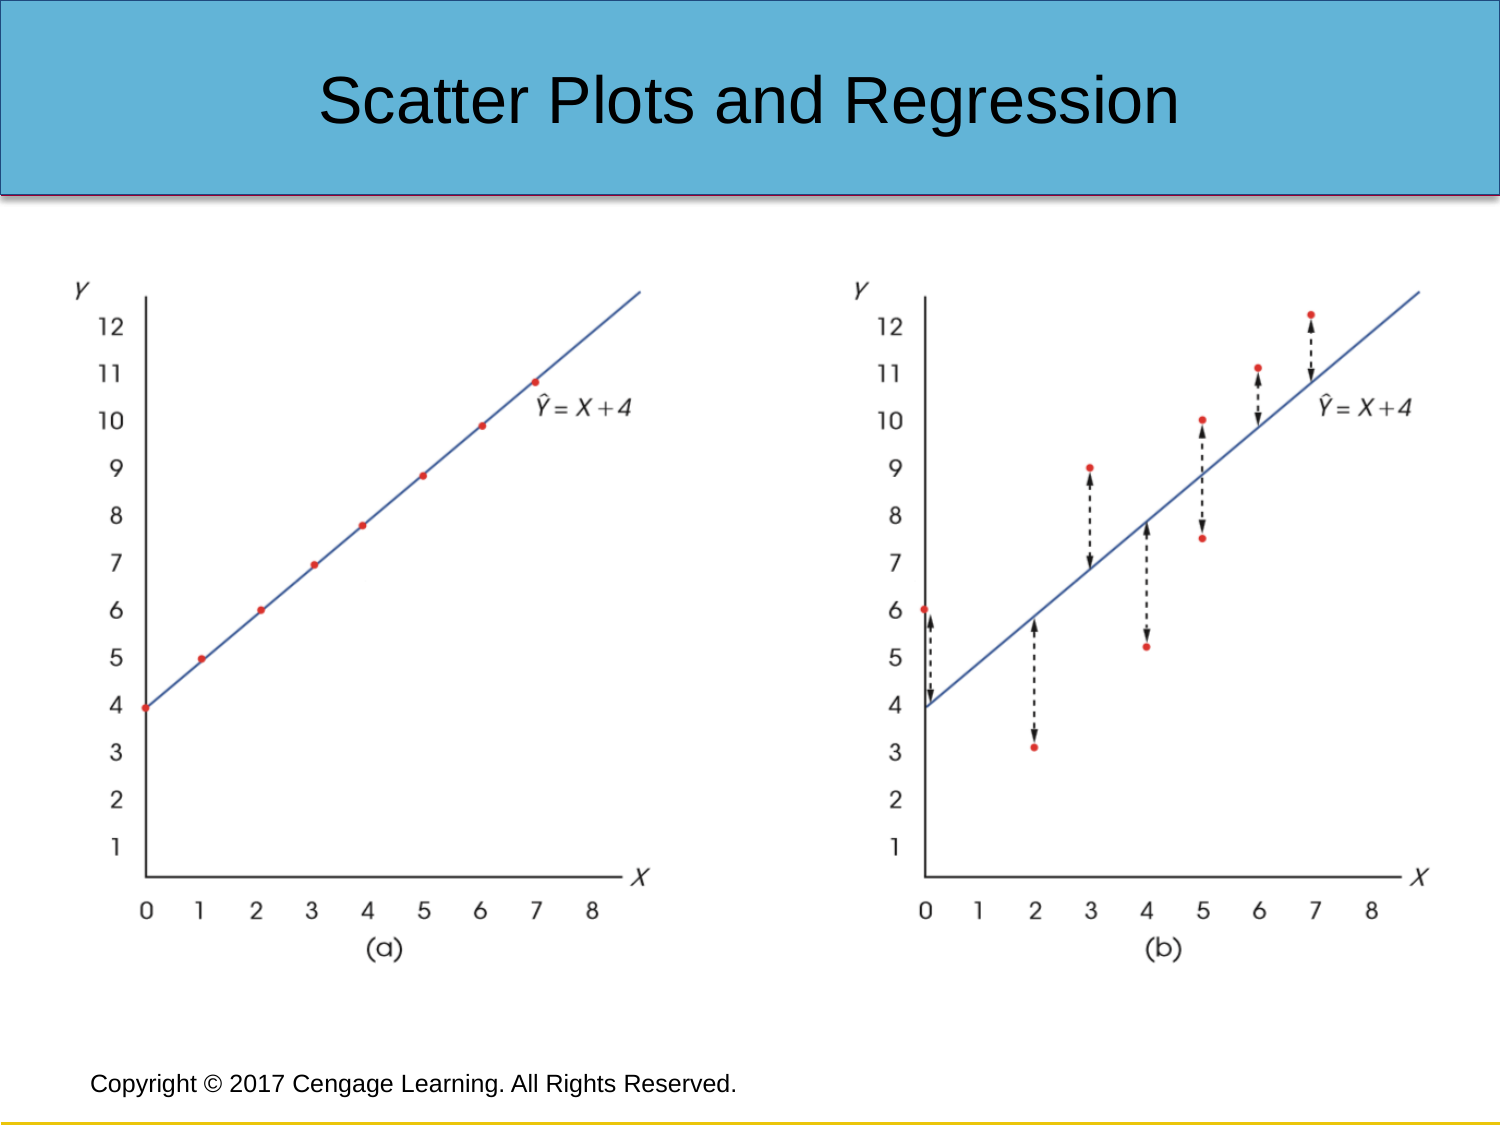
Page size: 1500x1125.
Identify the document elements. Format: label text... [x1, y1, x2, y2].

footer Copyright © 2017 Cengage Learning. All Rights Reserved. [75, 1052, 800, 1113]
title Scatter Plots and Regression [0, 0, 1500, 195]
picture [49, 262, 1453, 968]
